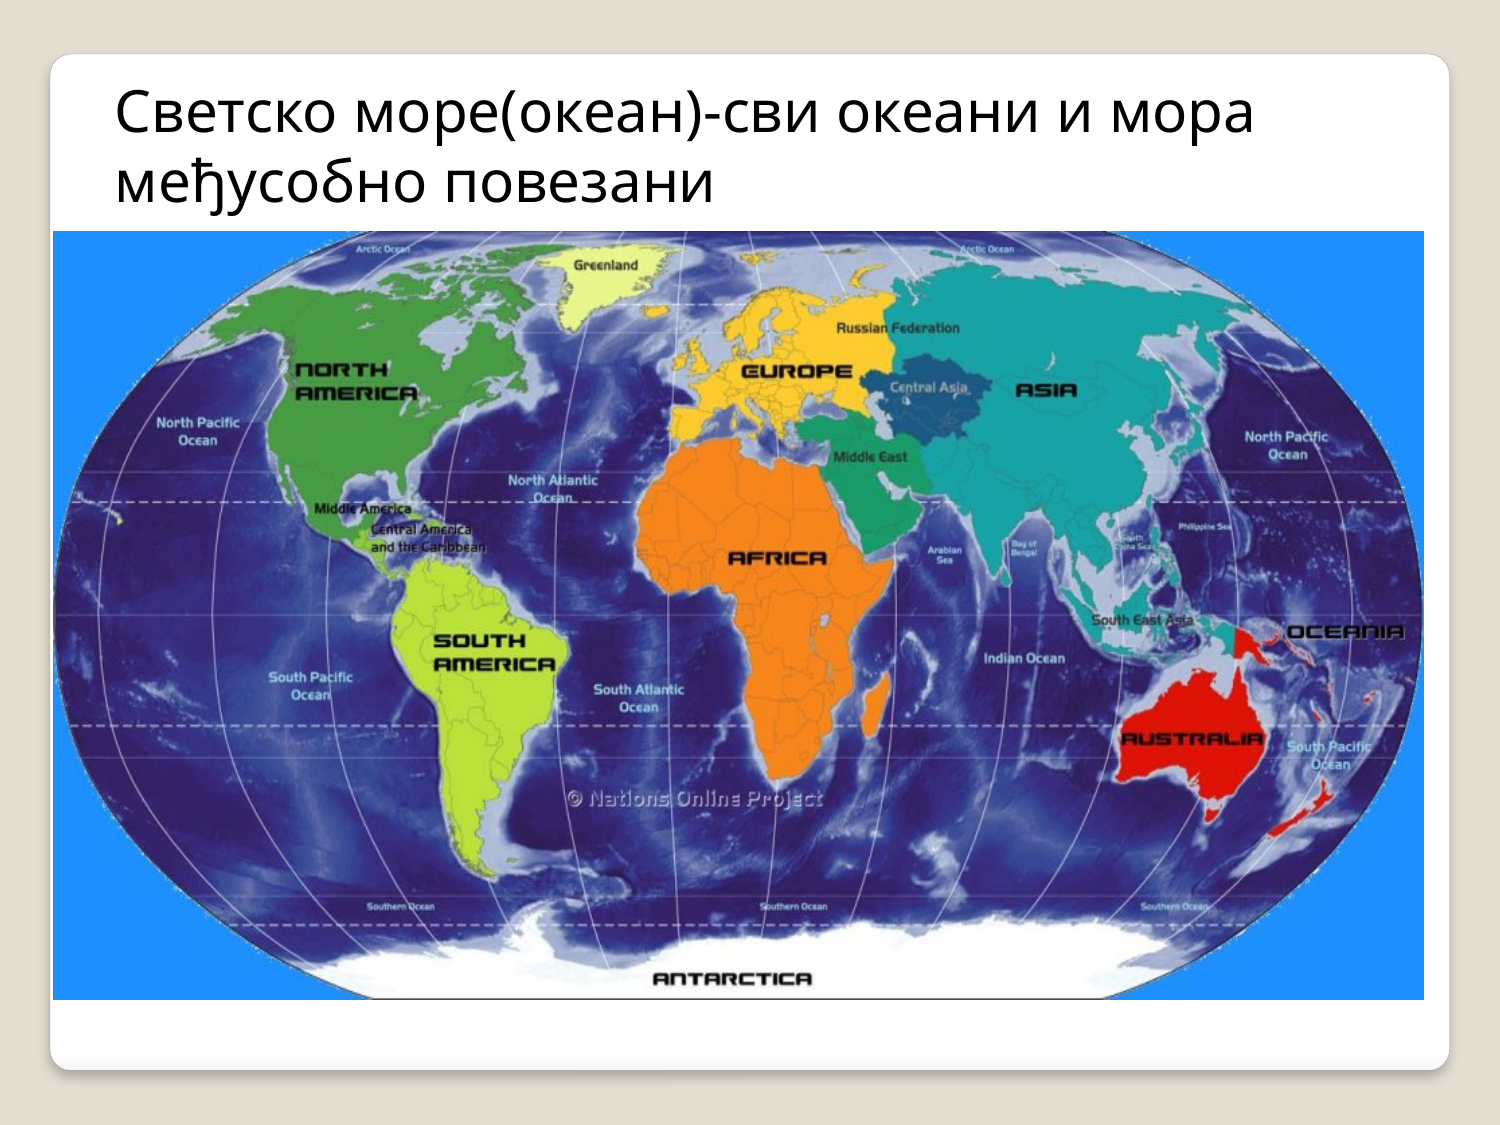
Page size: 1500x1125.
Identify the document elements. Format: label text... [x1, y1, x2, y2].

text_box Светско море(океан)-сви океани и мора међусобно повезани [100, 66, 1376, 221]
picture [52, 231, 1424, 1000]
